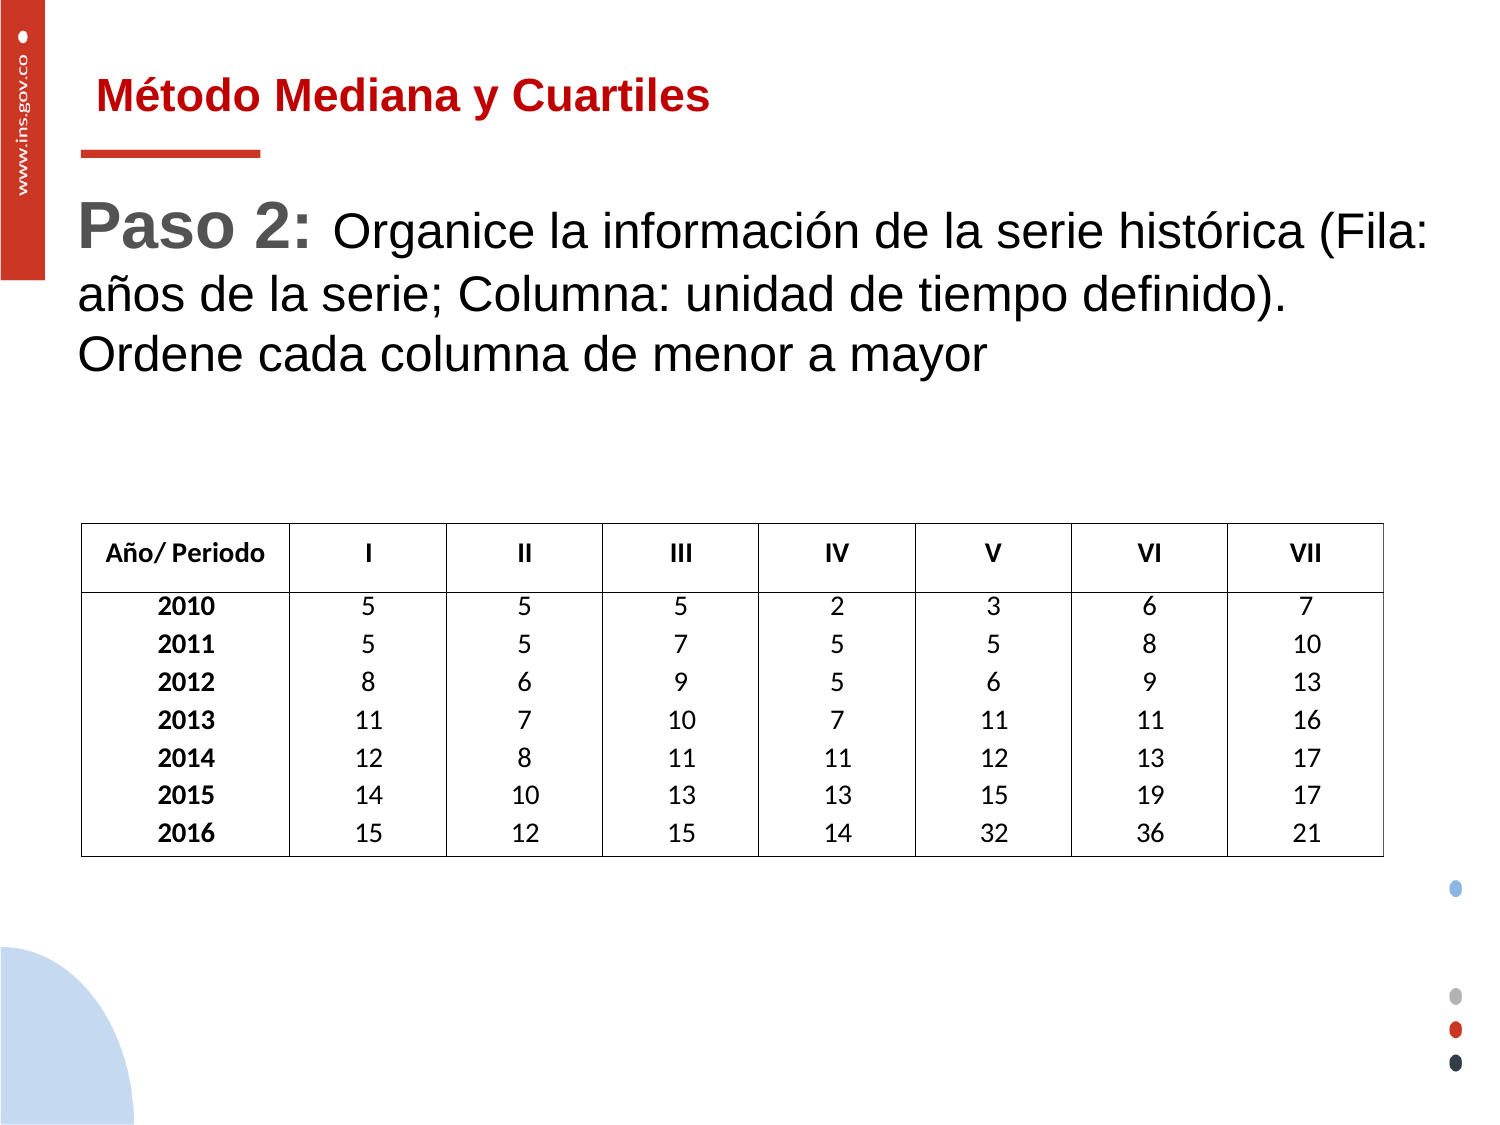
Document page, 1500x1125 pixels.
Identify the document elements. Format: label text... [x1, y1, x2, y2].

title Método Mediana y Cuartiles [80, 64, 1408, 130]
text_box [80, 522, 1385, 858]
text_box Paso 2: Organice la información de la serie histórica (Fila: años de la serie; Columna: unidad de tiempo definido). Ordene cada columna de menor a mayor [62, 174, 1480, 459]
picture [0, 0, 1500, 1125]
